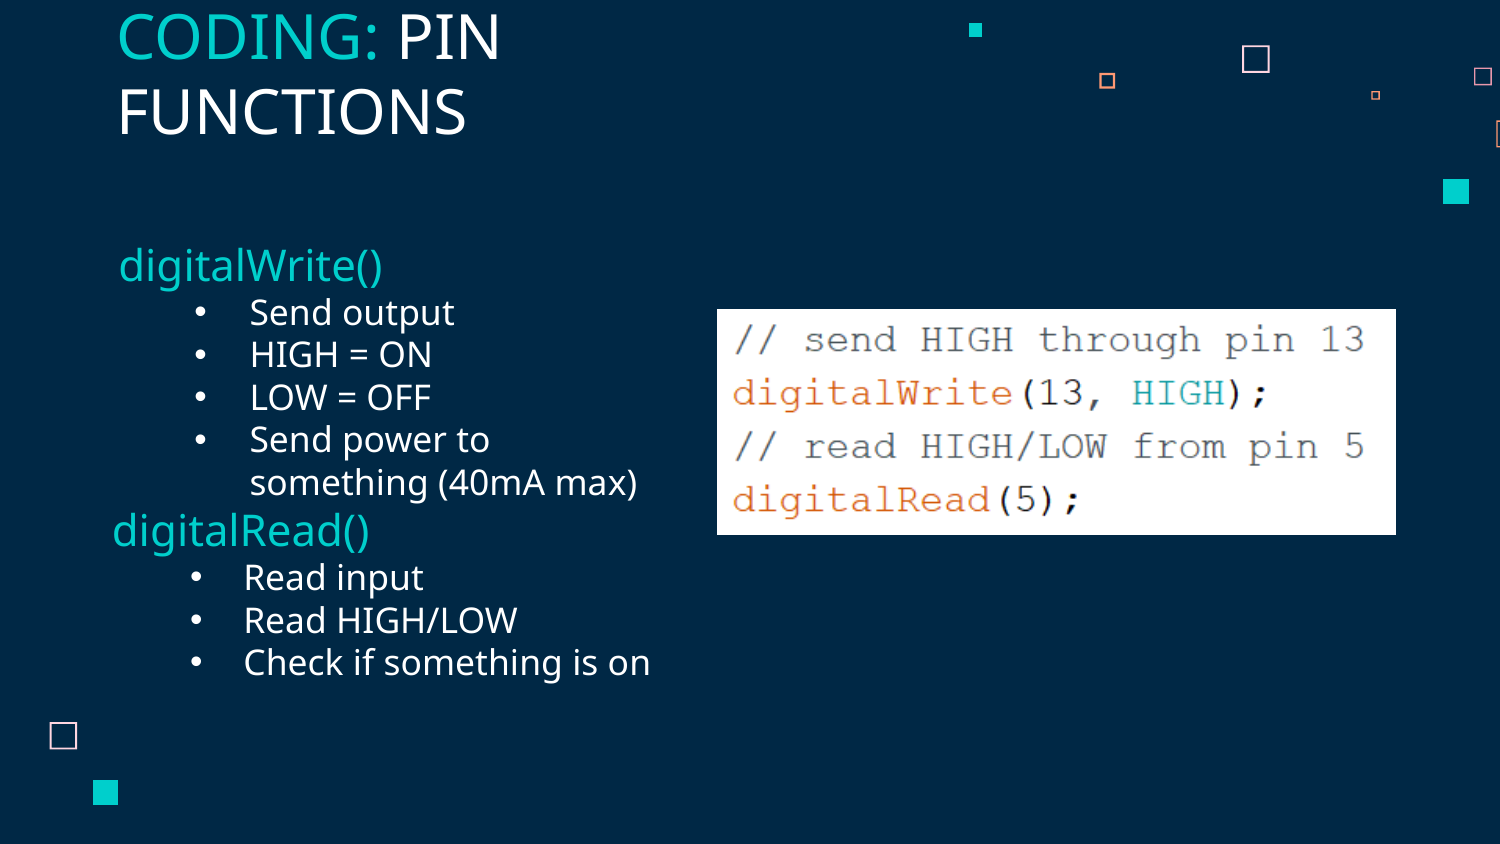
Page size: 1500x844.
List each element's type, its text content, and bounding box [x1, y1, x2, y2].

title CODING: PIN FUNCTIONS [101, 67, 878, 163]
picture [717, 309, 1396, 535]
text_box digitalWrite() Send output HIGH = ON LOW = OFF Send power to something (40mA max) digitalRead() Read input Read HIGH/LOW Check if something is on [78, 222, 691, 844]
